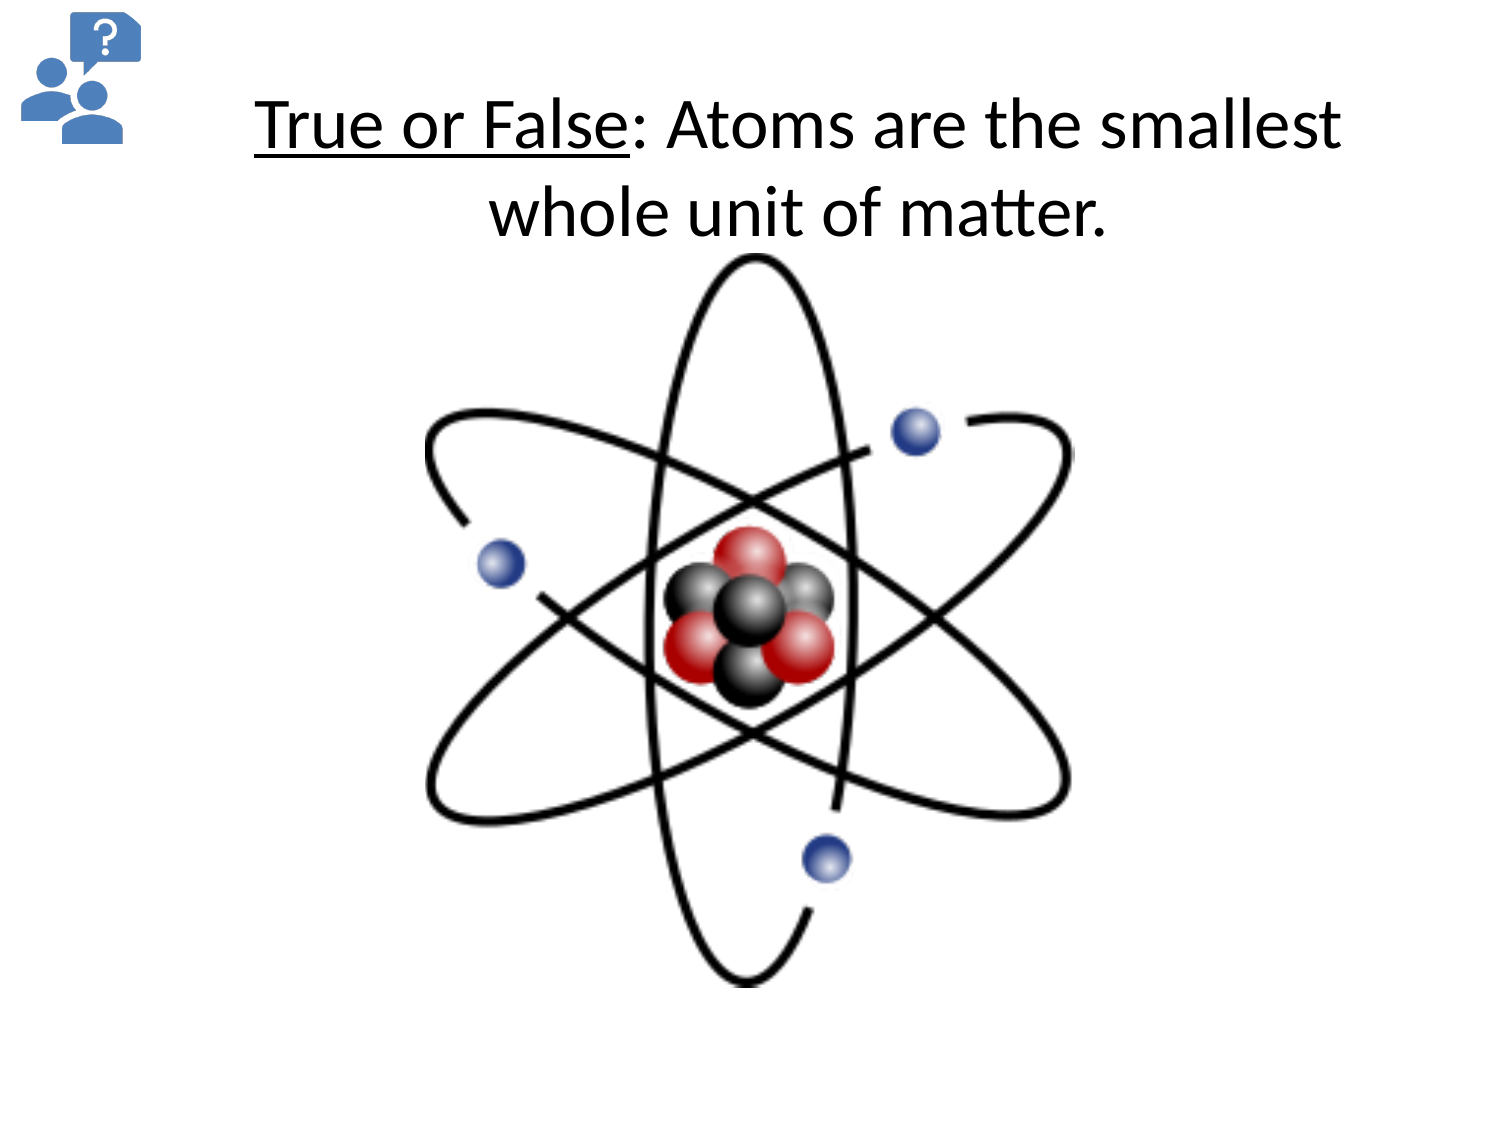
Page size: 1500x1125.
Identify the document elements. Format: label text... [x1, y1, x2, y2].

picture [425, 253, 1075, 989]
text_box [0, 0, 161, 157]
text_box True or False: Atoms are the smallest whole unit of matter. [161, 68, 1437, 259]
